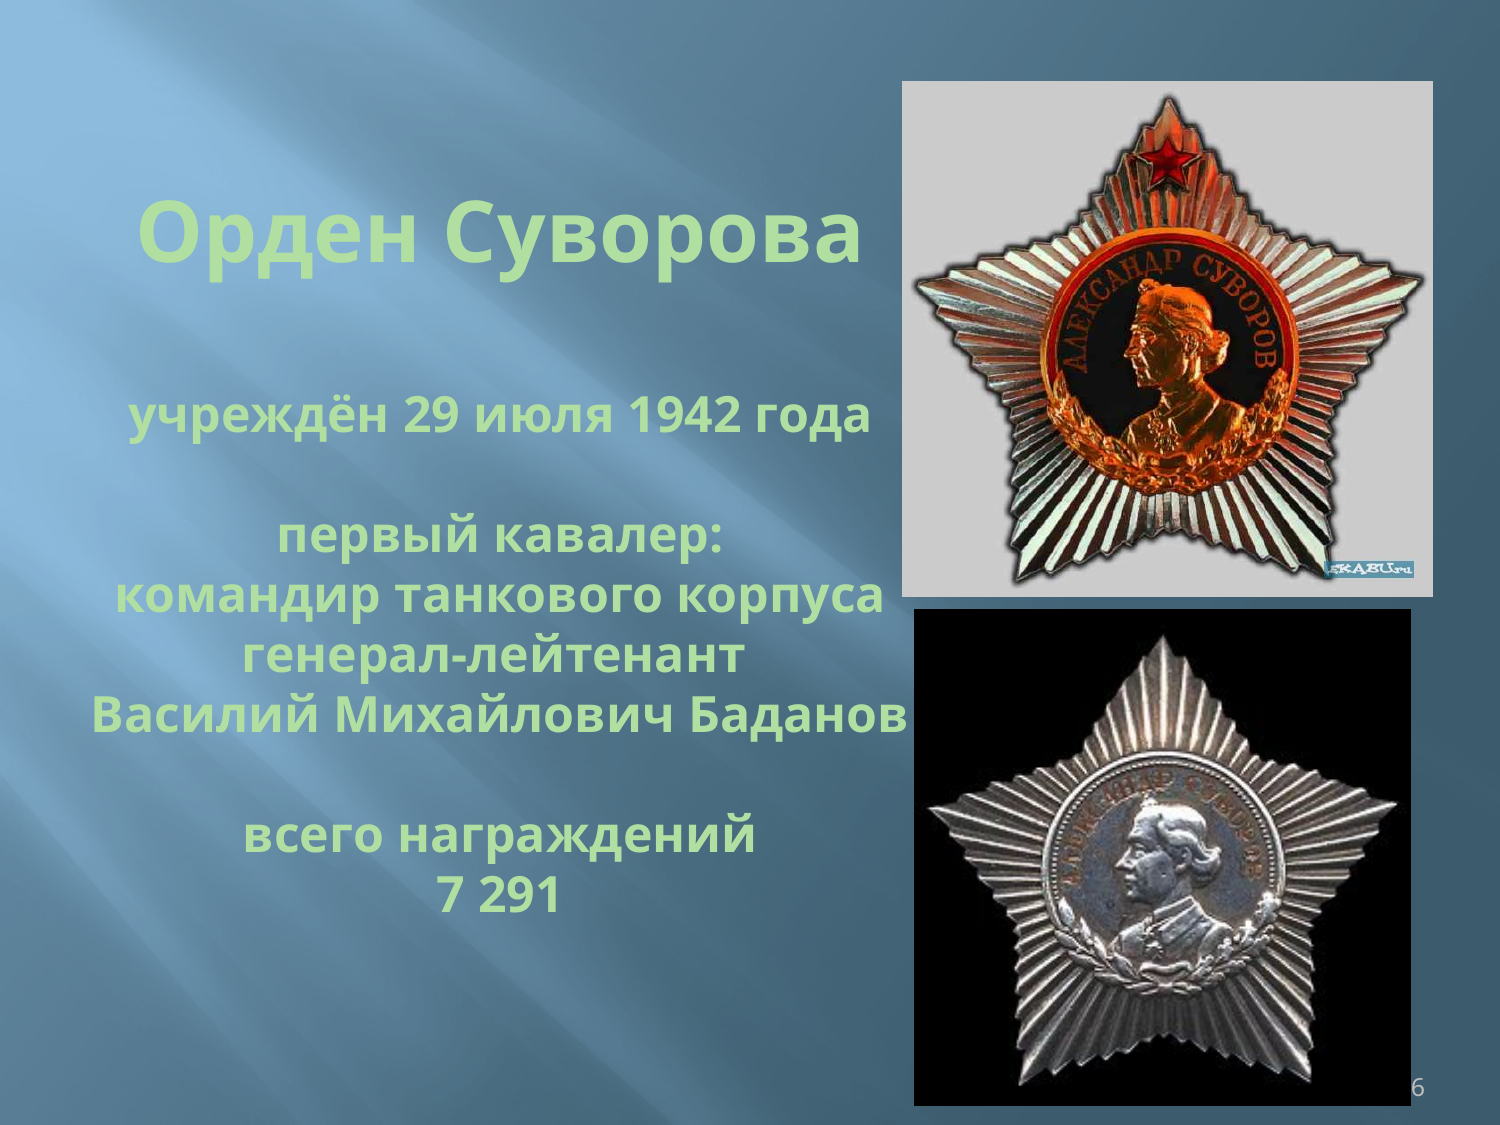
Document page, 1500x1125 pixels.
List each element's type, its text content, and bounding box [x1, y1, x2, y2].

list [902, 81, 1434, 597]
title Орден Суворова учреждён 29 июля 1942 года первый кавалер: командир танкового корпуса генерал-лейтенант Василий Михайлович Баданов всего награждений 7 291 [75, 45, 926, 1055]
slide_number 6 [1410, 1052, 1425, 1113]
picture [913, 609, 1411, 1106]
